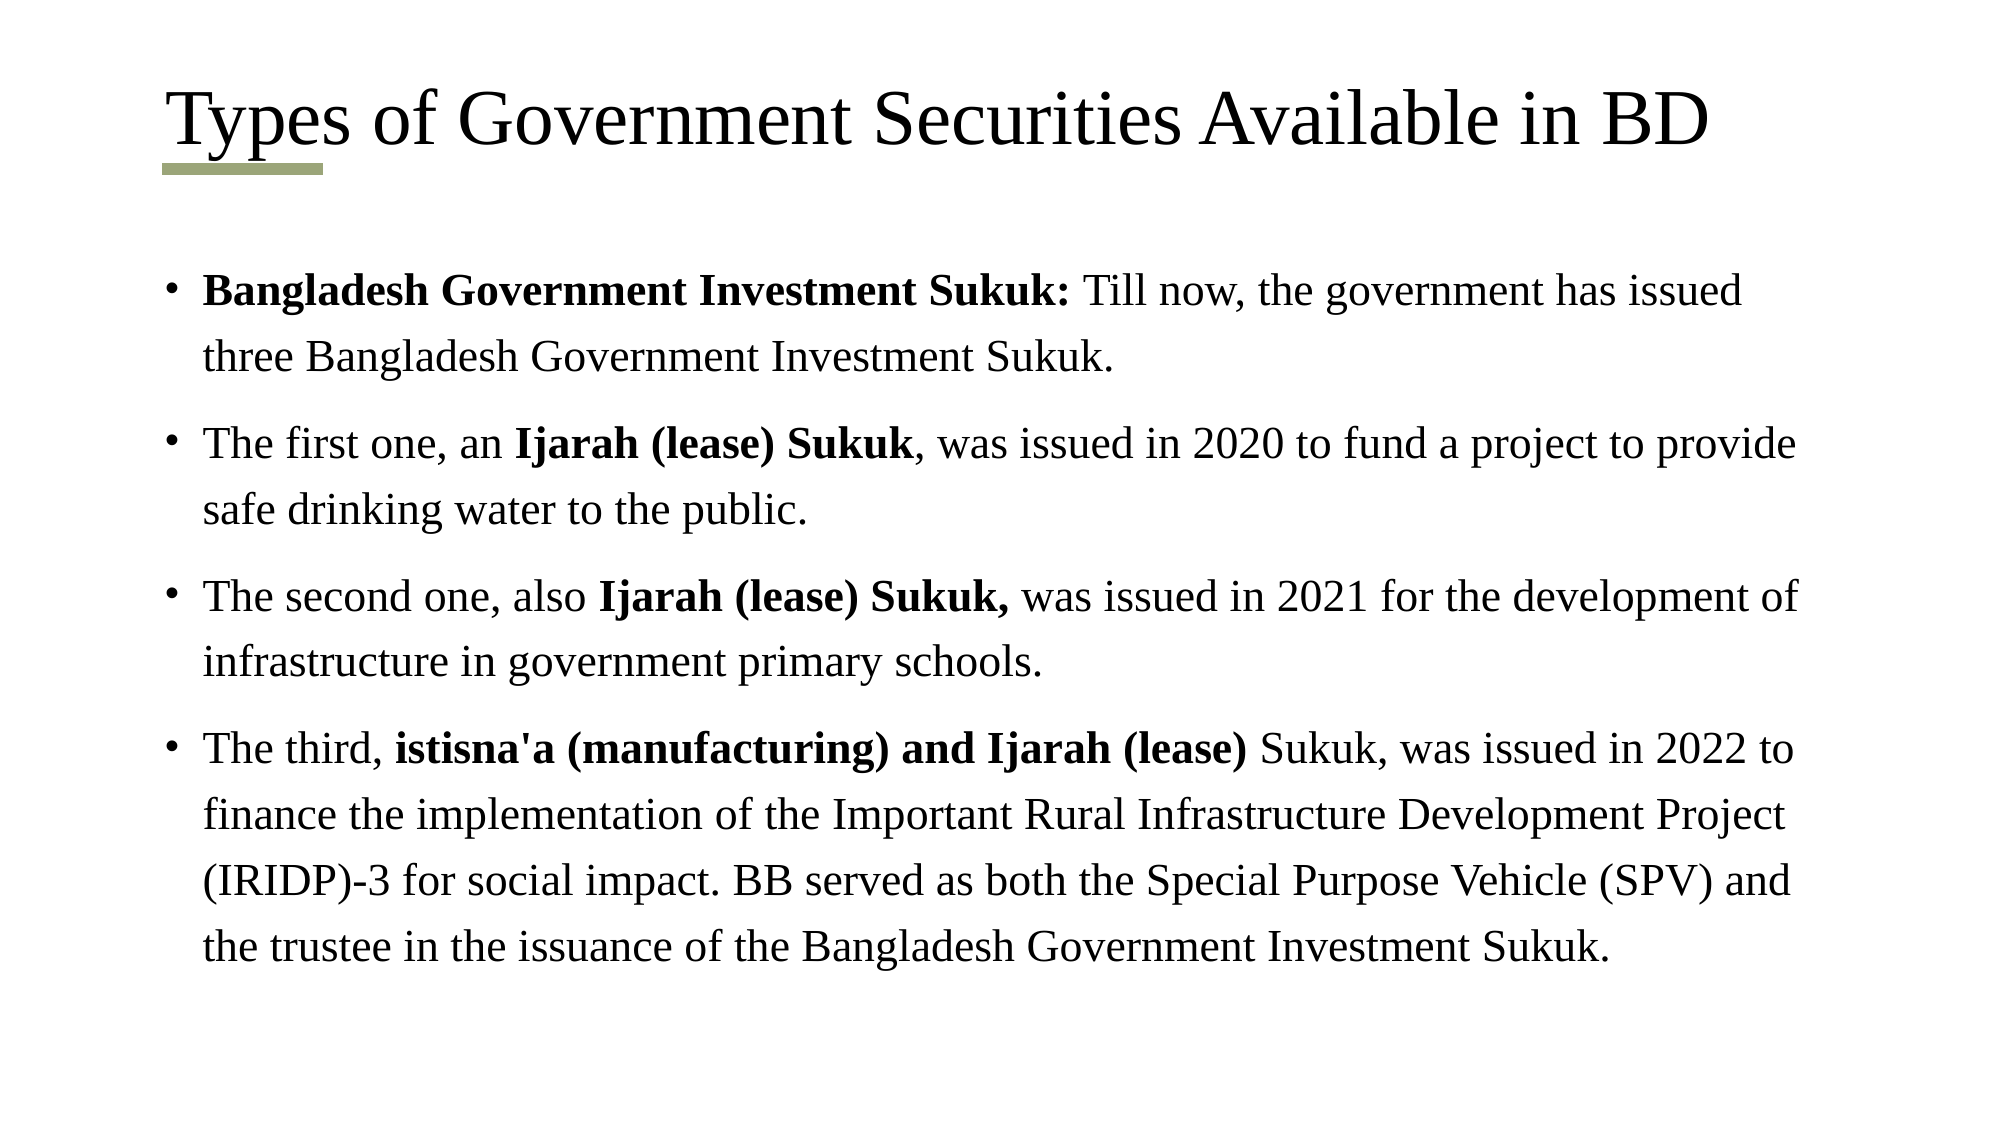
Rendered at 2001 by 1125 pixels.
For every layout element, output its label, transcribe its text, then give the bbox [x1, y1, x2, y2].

title Types of Government Securities Available in BD [150, 58, 1850, 169]
list Bangladesh Government Investment Sukuk: Till now, the government has issued three Bangladesh Government Investment Sukuk. The first one, an Ijarah (lease) Sukuk, was issued in 2020 to fund a project to provide safe drinking water to the public. The second one, also Ijarah (lease) Sukuk, was issued in 2021 for the development of infrastructure in government primary schools. The third, istisna'a (manufacturing) and Ijarah (lease) Sukuk, was issued in 2022 to finance the implementation of the Important Rural Infrastructure Development Project (IRIDP)-3 for social impact. BB served as both the Special Purpose Vehicle (SPV) and the trustee in the issuance of the Bangladesh Government Investment Sukuk. [150, 241, 1850, 987]
